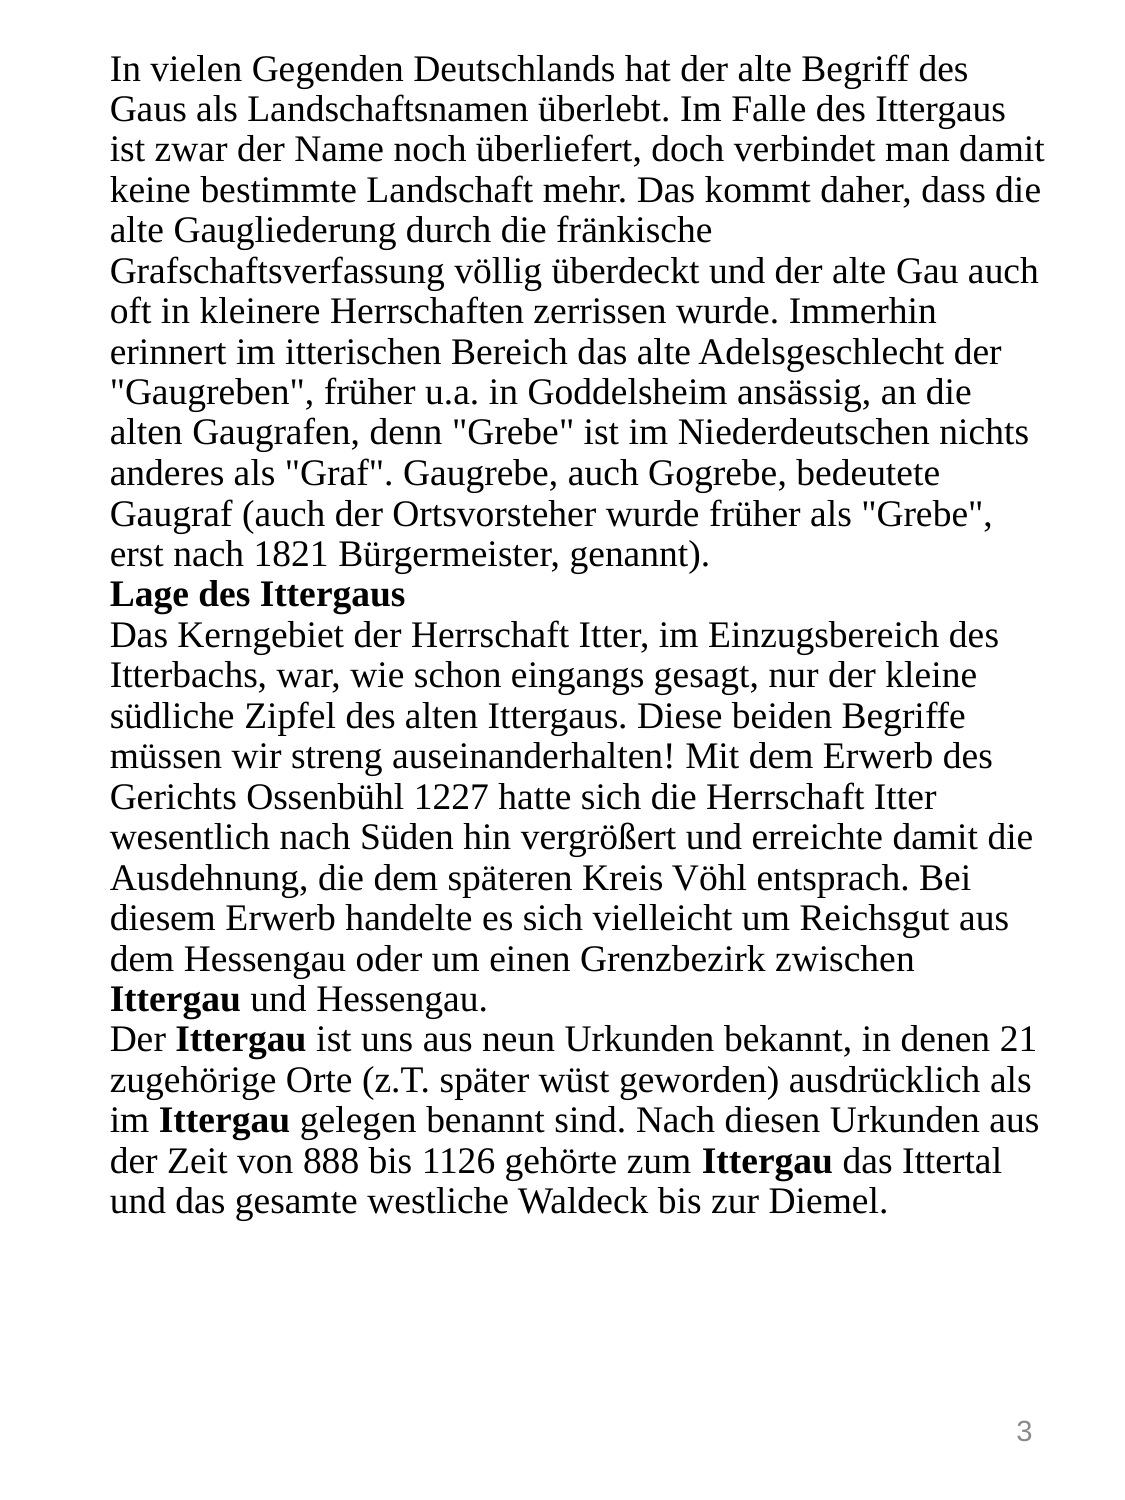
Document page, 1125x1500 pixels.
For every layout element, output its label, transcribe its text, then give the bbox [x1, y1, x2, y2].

slide_number 3 [794, 1390, 1048, 1471]
title In vielen Gegenden Deutschlands hat der alte Begriff des Gaus als Landschaftsnamen überlebt. Im Falle des Ittergaus ist zwar der Name noch überliefert, doch verbindet man damit keine bestimmte Landschaft mehr. Das kommt daher, dass die alte Gaugliederung durch die fränkische Grafschaftsverfassung völlig überdeckt und der alte Gau auch oft in kleinere Herrschaften zerrissen wurde. Immerhin erinnert im itterischen Bereich das alte Adelsgeschlecht der "Gaugreben", früher u.a. in Goddelsheim ansässig, an die alten Gaugrafen, denn "Grebe" ist im Niederdeutschen nichts anderes als "Graf". Gaugrebe, auch Gogrebe, bedeutete Gaugraf (auch der Ortsvorsteher wurde früher als "Grebe", erst nach 1821 Bürgermeister, genannt). Lage des Ittergaus Das Kerngebiet der Herrschaft Itter, im Einzugsbereich des Itterbachs, war, wie schon eingangs gesagt, nur der kleine südliche Zipfel des alten Ittergaus. Diese beiden Begriffe müssen wir streng auseinanderhalten! Mit dem Erwerb des Gerichts Ossenbühl 1227 hatte sich die Herrschaft Itter wesentlich nach Süden hin vergrößert und erreichte damit die Ausdehnung, die dem späteren Kreis Vöhl entsprach. Bei diesem Erwerb handelte es sich vielleicht um Reichsgut aus dem Hessengau oder um einen Grenzbezirk zwischen Ittergau und Hessengau. Der Ittergau ist uns aus neun Urkunden bekannt, in denen 21 zugehörige Orte (z.T. später wüst geworden) ausdrücklich als im Ittergau gelegen benannt sind. Nach diesen Urkunden aus der Zeit von 888 bis 1126 gehörte zum Ittergau das Ittertal und das gesamte westliche Waldeck bis zur Diemel. [94, 41, 1064, 1394]
